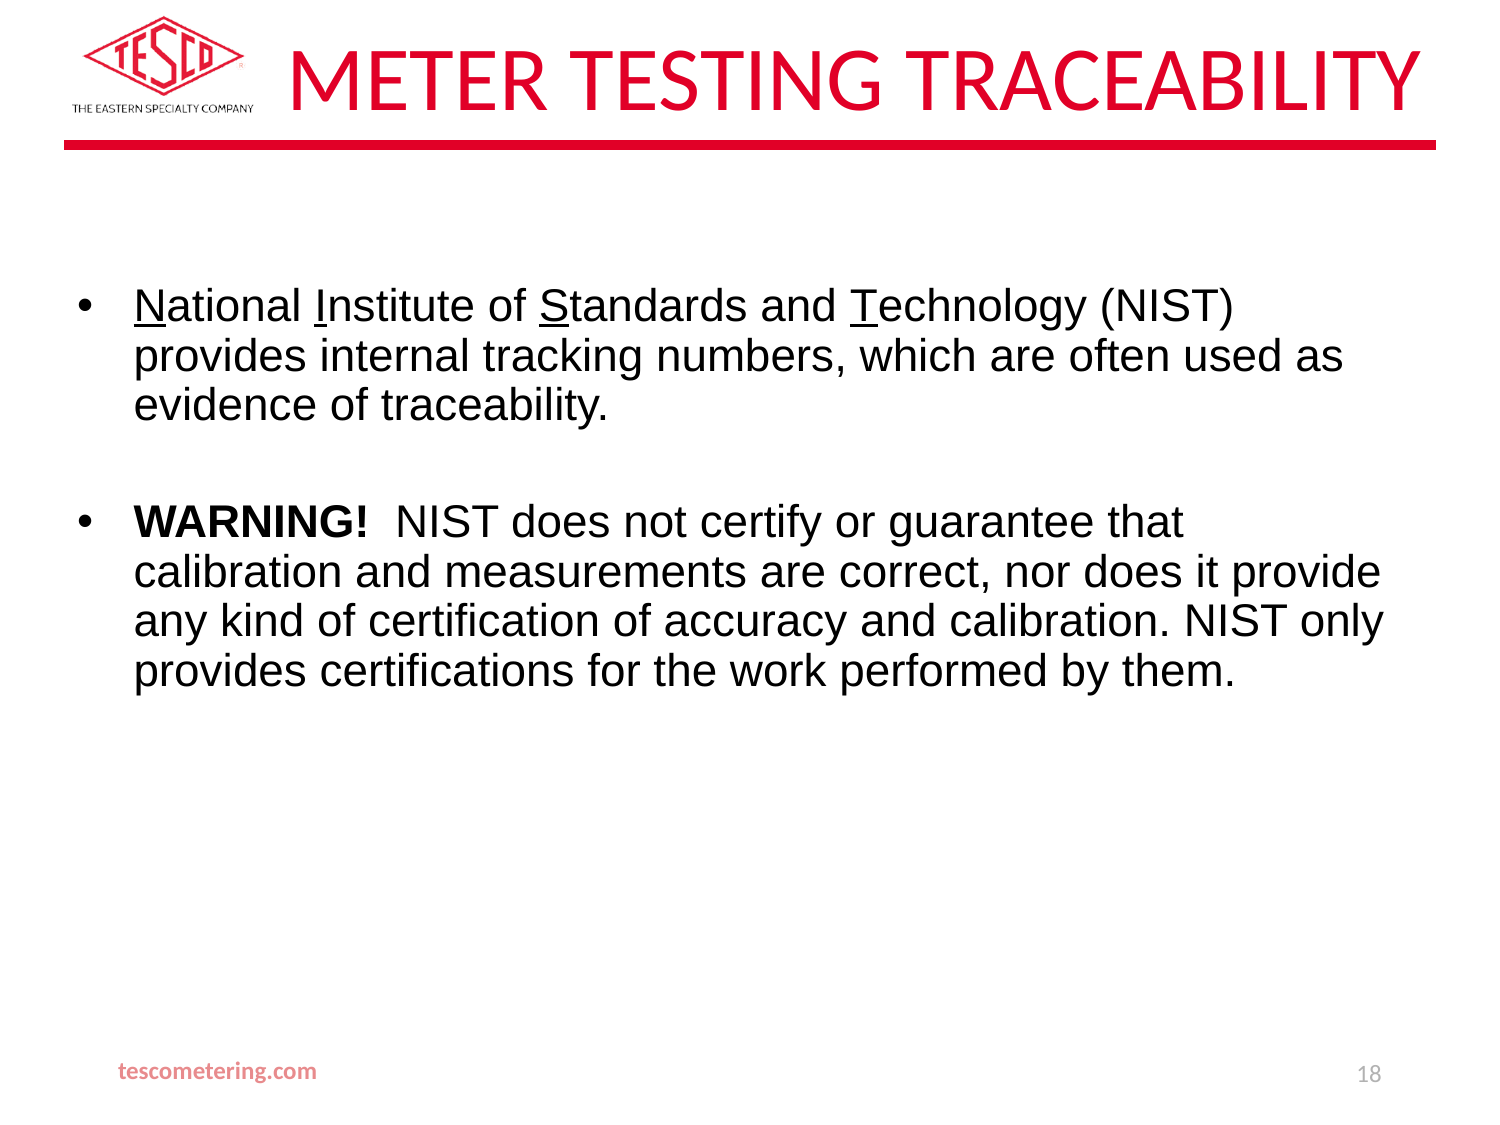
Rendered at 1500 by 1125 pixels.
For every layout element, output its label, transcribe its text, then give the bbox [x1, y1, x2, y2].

picture [72, 9, 256, 121]
title Meter Testing Traceability [255, 24, 1438, 137]
slide_number 18 [1059, 1042, 1397, 1103]
footer tescometering.com [103, 1039, 610, 1100]
text_box National Institute of Standards and Technology (NIST) provides internal tracking numbers, which are often used as evidence of traceability. WARNING! NIST does not certify or guarantee that calibration and measurements are correct, nor does it provide any kind of certification of accuracy and calibration. NIST only provides certifications for the work performed by them. [62, 274, 1413, 788]
